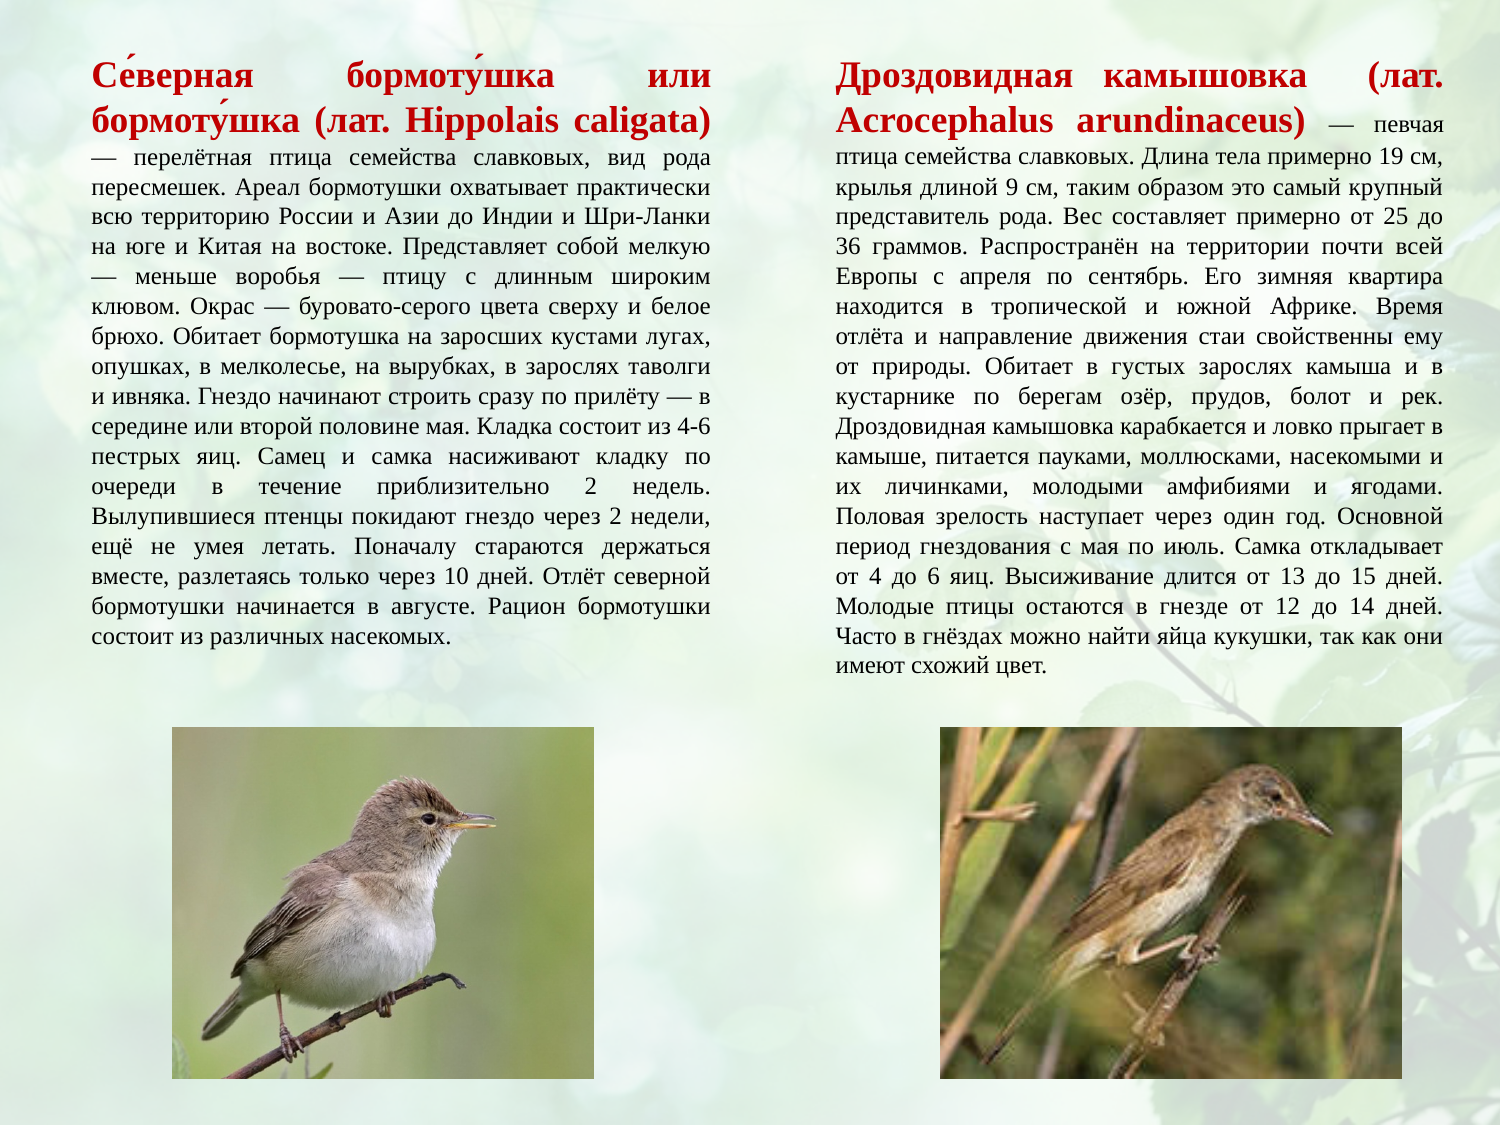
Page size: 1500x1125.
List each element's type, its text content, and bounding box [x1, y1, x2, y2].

picture [939, 727, 1402, 1080]
text_box Дроздовидная камышовка (лат. Acrocephalus arundinaceus) — певчая птица семейства славковых. Длина тела примерно 19 см, крылья длиной 9 см, таким образом это самый крупный представитель рода. Вес составляет примерно от 25 до 36 граммов. Распространён на территории почти всей Европы с апреля по сентябрь. Его зимняя квартира находится в тропической и южной Африке. Время отлёта и направление движения стаи свойственны ему от природы. Обитает в густых зарослях камыша и в кустарнике по берегам озёр, прудов, болот и рек. Дроздовидная камышовка карабкается и ловко прыгает в камыше, питается пауками, моллюсками, насекомыми и их личинками, молодыми амфибиями и ягодами. Половая зрелость наступает через один год. Основной период гнездования с мая по июль. Самка откладывает от 4 до 6 яиц. Высиживание длится от 13 до 15 дней. Молодые птицы остаются в гнезде от 12 до 14 дней. Часто в гнёздах можно найти яйца кукушки, так как они имеют схожий цвет. [820, 42, 1459, 687]
text_box Се́верная бормоту́шка или бормоту́шка (лат. Hippolais caligata) — перелётная птица семейства славковых, вид рода пересмешек. Ареал бормотушки охватывает практически всю территорию России и Азии до Индии и Шри-Ланки на юге и Китая на востоке. Представляет собой мелкую — меньше воробья — птицу с длинным широким клювом. Окрас — буровато-серого цвета сверху и белое брюхо. Обитает бормотушка на заросших кустами лугах, опушках, в мелколесье, на вырубках, в зарослях таволги и ивняка. Гнездо начинают строить сразу по прилёту — в середине или второй половине мая. Кладка состоит из 4-6 пестрых яиц. Самец и самка насиживают кладку по очереди в течение приблизительно 2 недель. Вылупившиеся птенцы покидают гнездо через 2 недели, ещё не умея летать. Поначалу стараются держаться вместе, разлетаясь только через 10 дней. Отлёт северной бормотушки начинается в августе. Рацион бормотушки состоит из различных насекомых. [76, 42, 727, 657]
picture [171, 727, 594, 1080]
